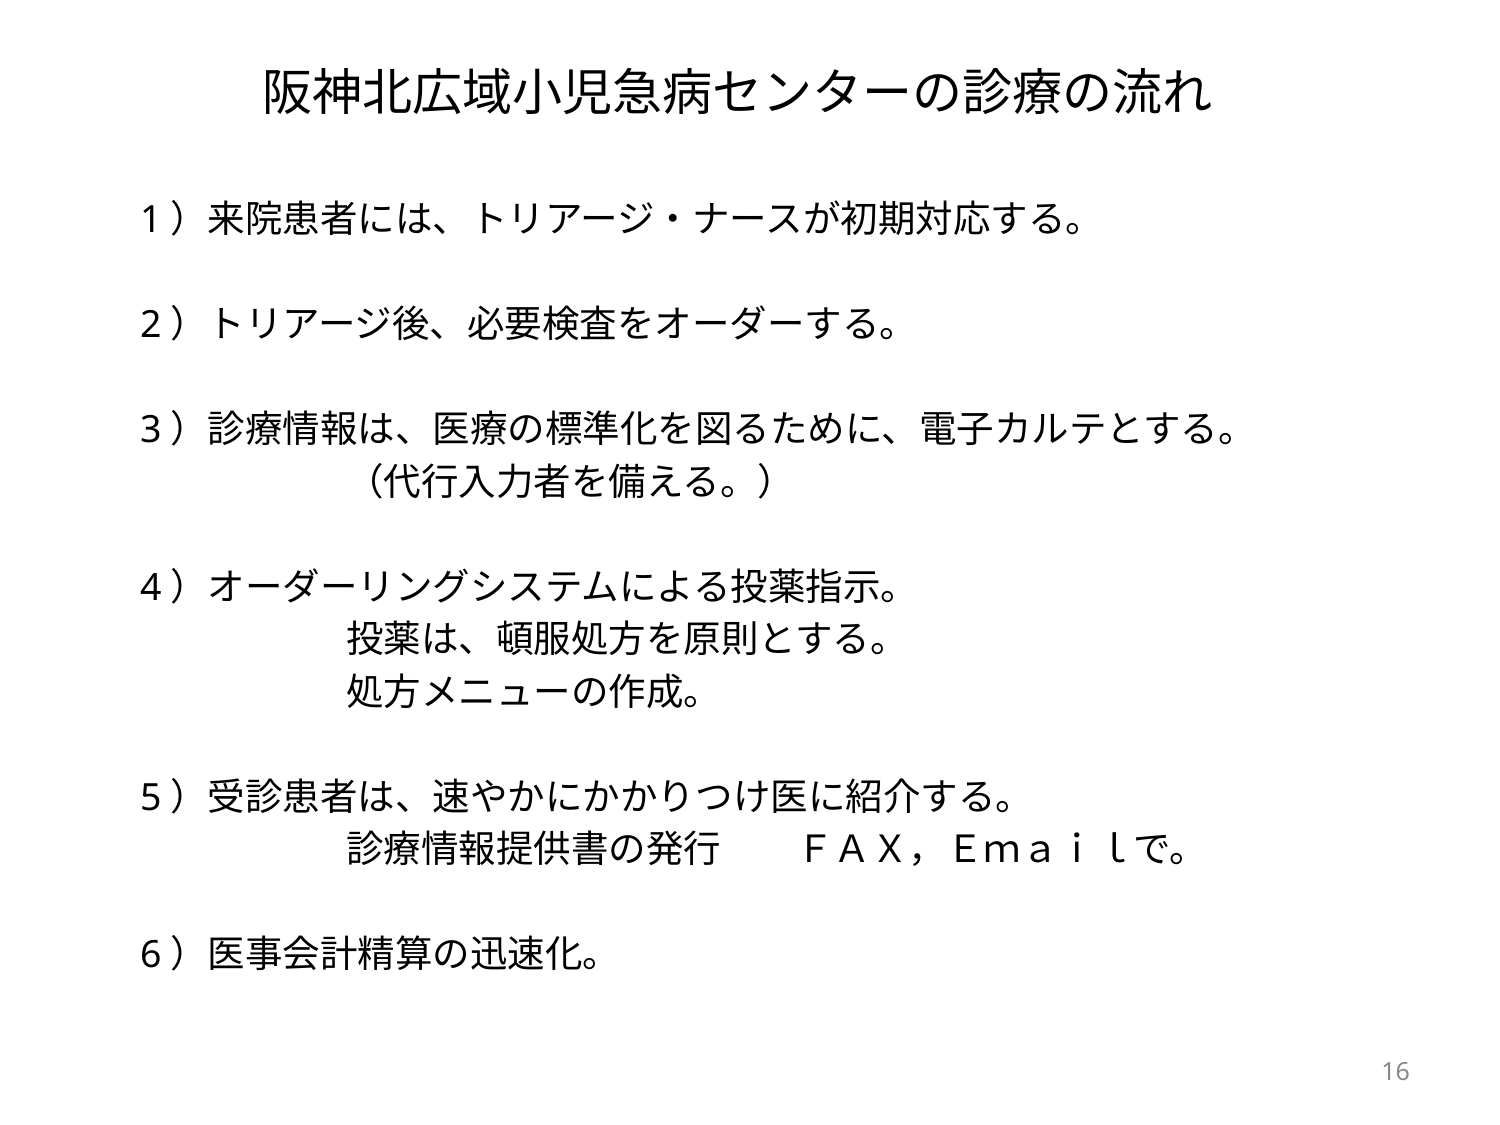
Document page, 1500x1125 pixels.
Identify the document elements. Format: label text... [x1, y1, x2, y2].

list 1）来院患者には、トリアージ・ナースが初期対応する。 2）トリアージ後、必要検査をオーダーする。 3）診療情報は、医療の標準化を図るために、電子カルテとする。 （代行入力者を備える。） 4）オーダーリングシステムによる投薬指示。 投薬は、頓服処方を原則とする。 処方メニューの作成。 5）受診患者は、速やかにかかりつけ医に紹介する。 診療情報提供書の発行 ＦＡＸ，Ｅｍａｉｌで。 6）医事会計精算の迅速化。 [125, 187, 1363, 1050]
slide_number 16 [1074, 1042, 1425, 1103]
title 阪神北広域小児急病センターの診療の流れ [62, 50, 1413, 175]
